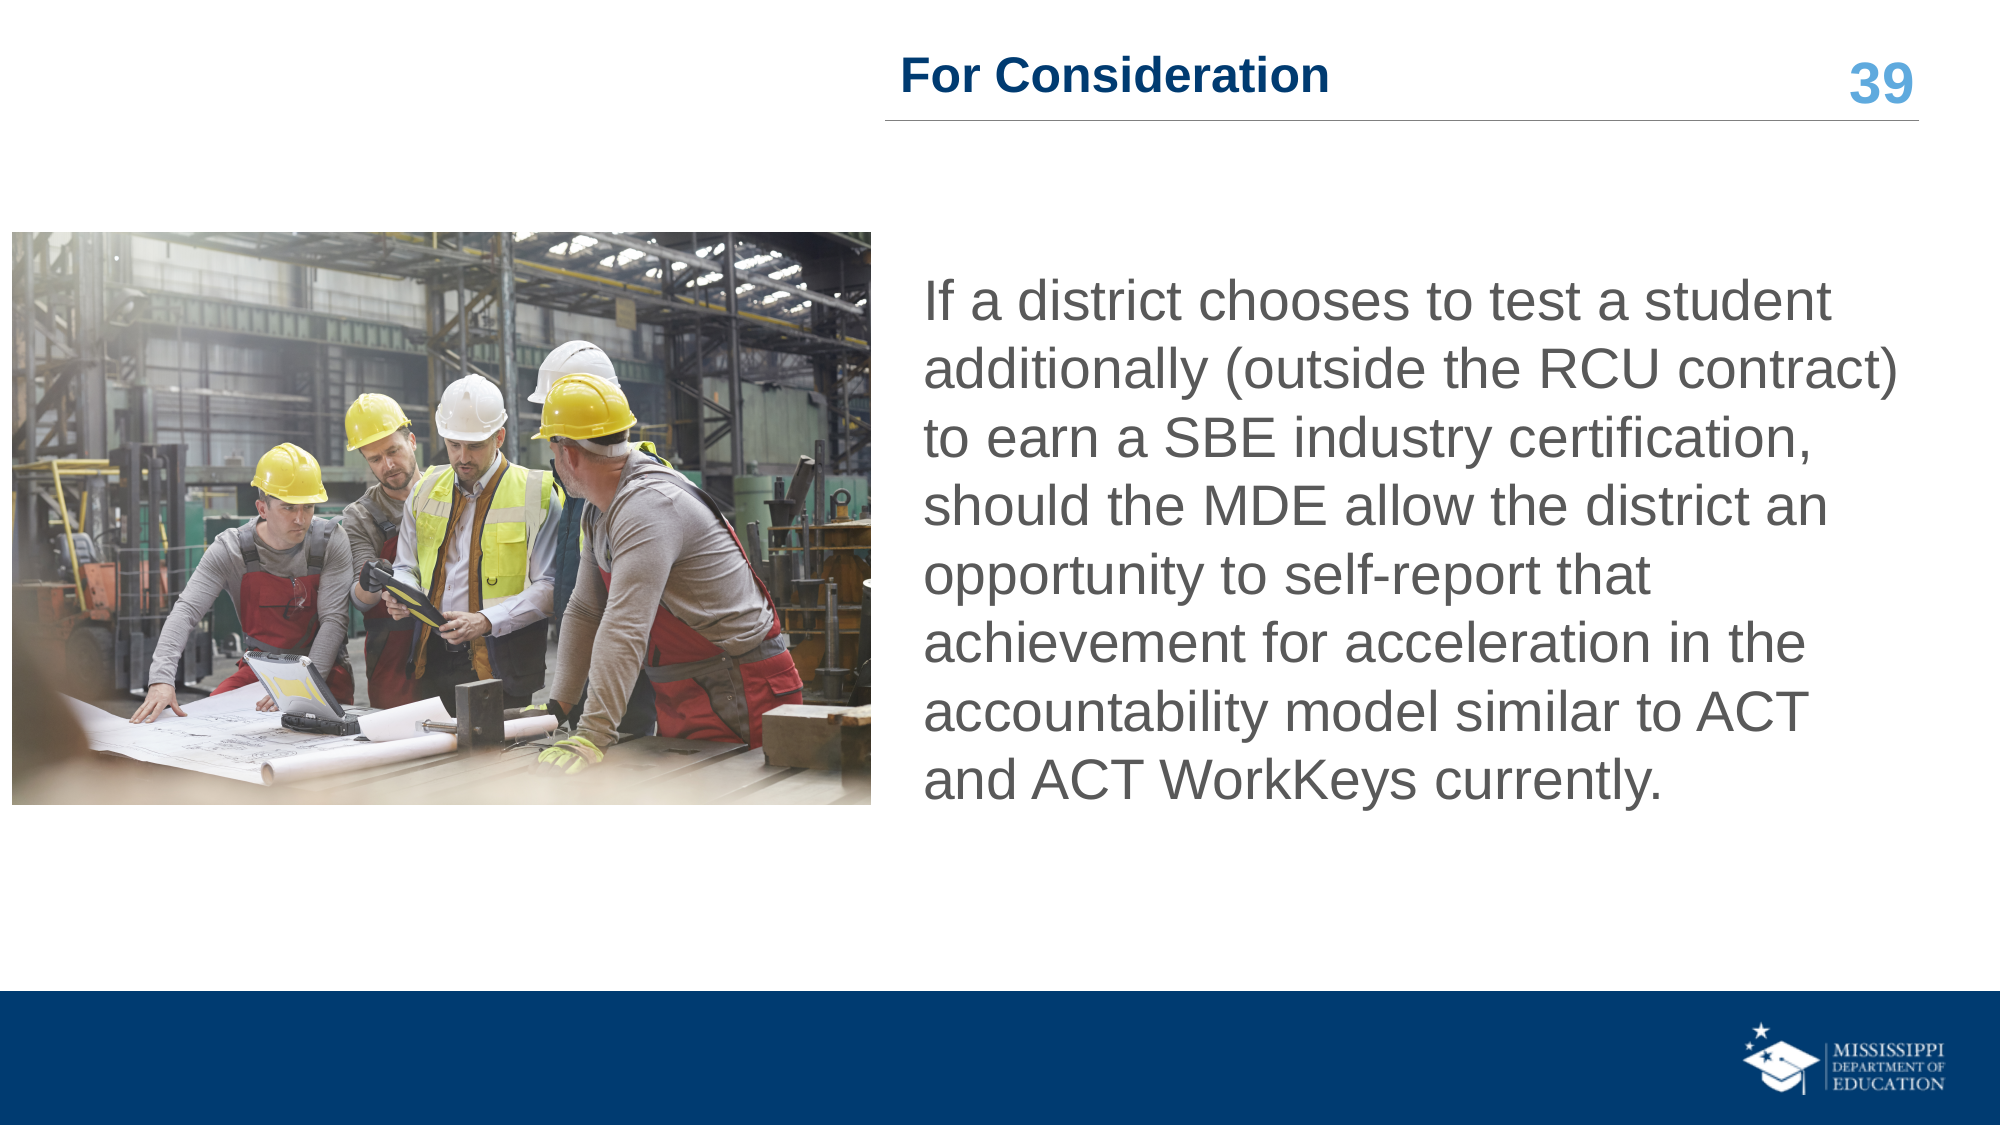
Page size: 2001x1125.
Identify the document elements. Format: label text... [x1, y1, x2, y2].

title For Consideration [885, 45, 1808, 108]
picture [12, 232, 871, 805]
list If a district chooses to test a student additionally (outside the RCU contract) to earn a SBE industry certification, should the MDE allow the district an opportunity to self-report that achievement for acceleration in the accountability model similar to ACT and ACT WorkKeys currently. [908, 162, 1916, 826]
picture [1742, 1021, 1946, 1095]
